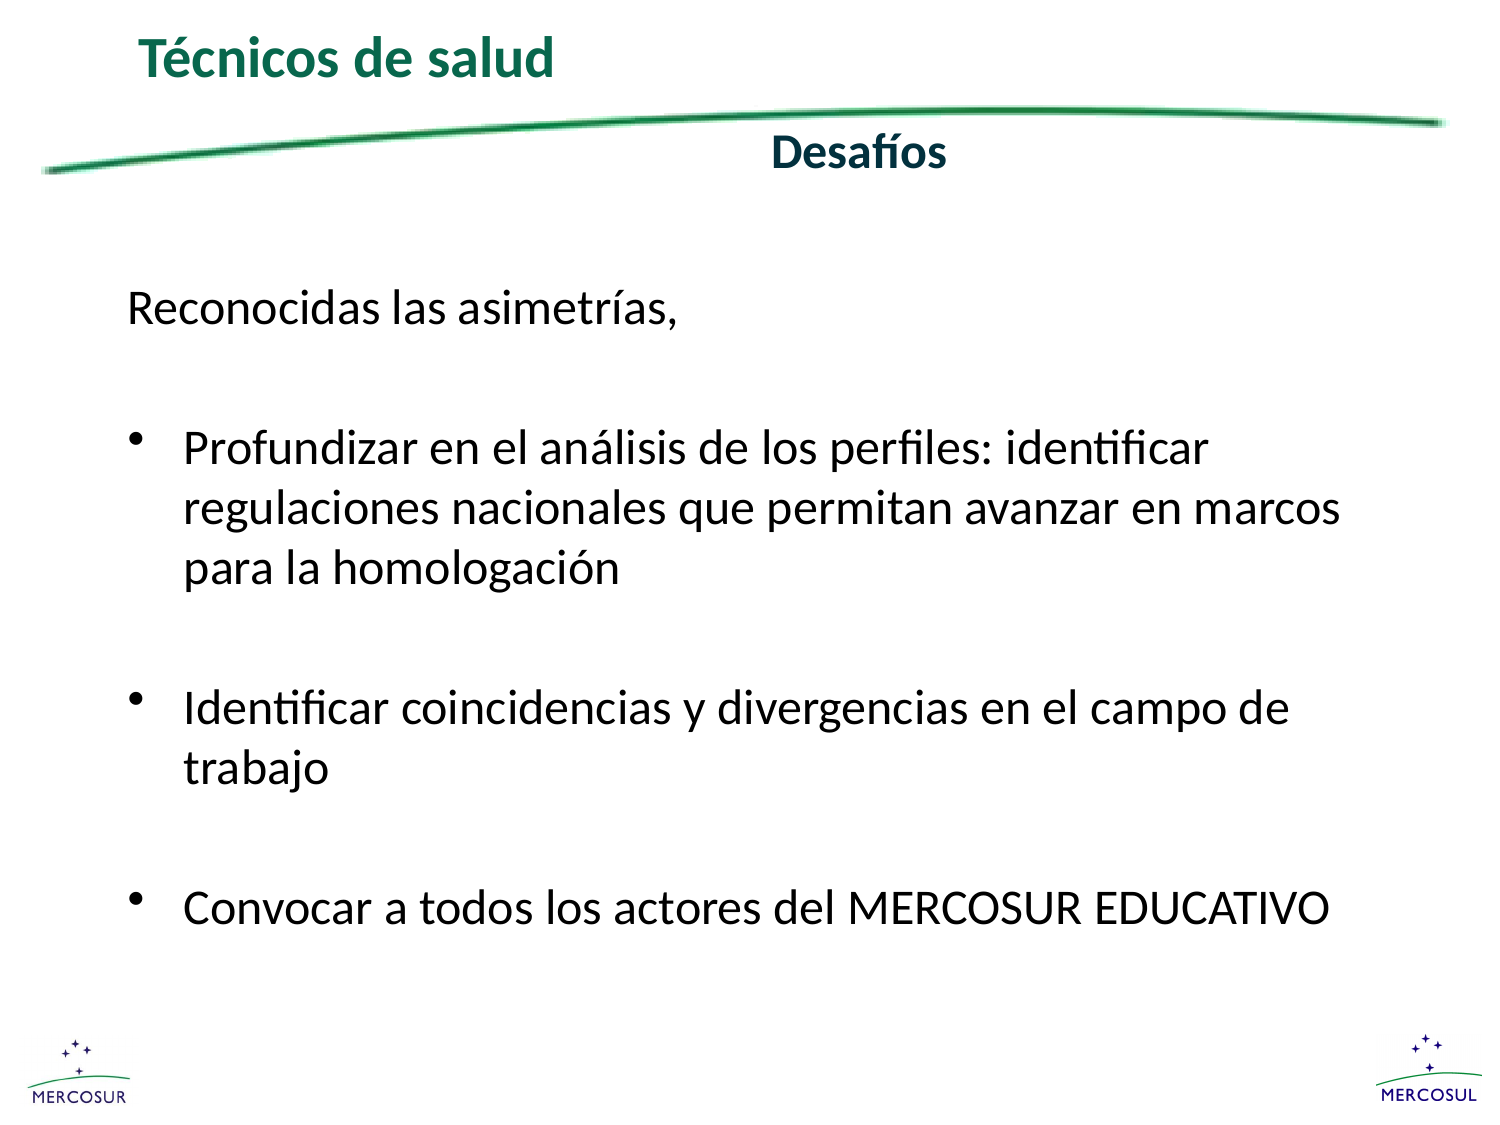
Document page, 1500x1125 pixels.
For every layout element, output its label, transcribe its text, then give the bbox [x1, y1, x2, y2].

list Reconocidas las asimetrías, Profundizar en el análisis de los perfiles: identificar regulaciones nacionales que permitan avanzar en marcos para la homologación Identificar coincidencias y divergencias en el campo de trabajo Convocar a todos los actores del MERCOSUR EDUCATIVO [112, 266, 1388, 1001]
picture [1375, 1034, 1483, 1101]
picture [29, 101, 1471, 182]
text_box Desafíos [218, 101, 1500, 197]
text_box Técnicos de salud [123, 11, 1424, 98]
picture [19, 1034, 139, 1108]
